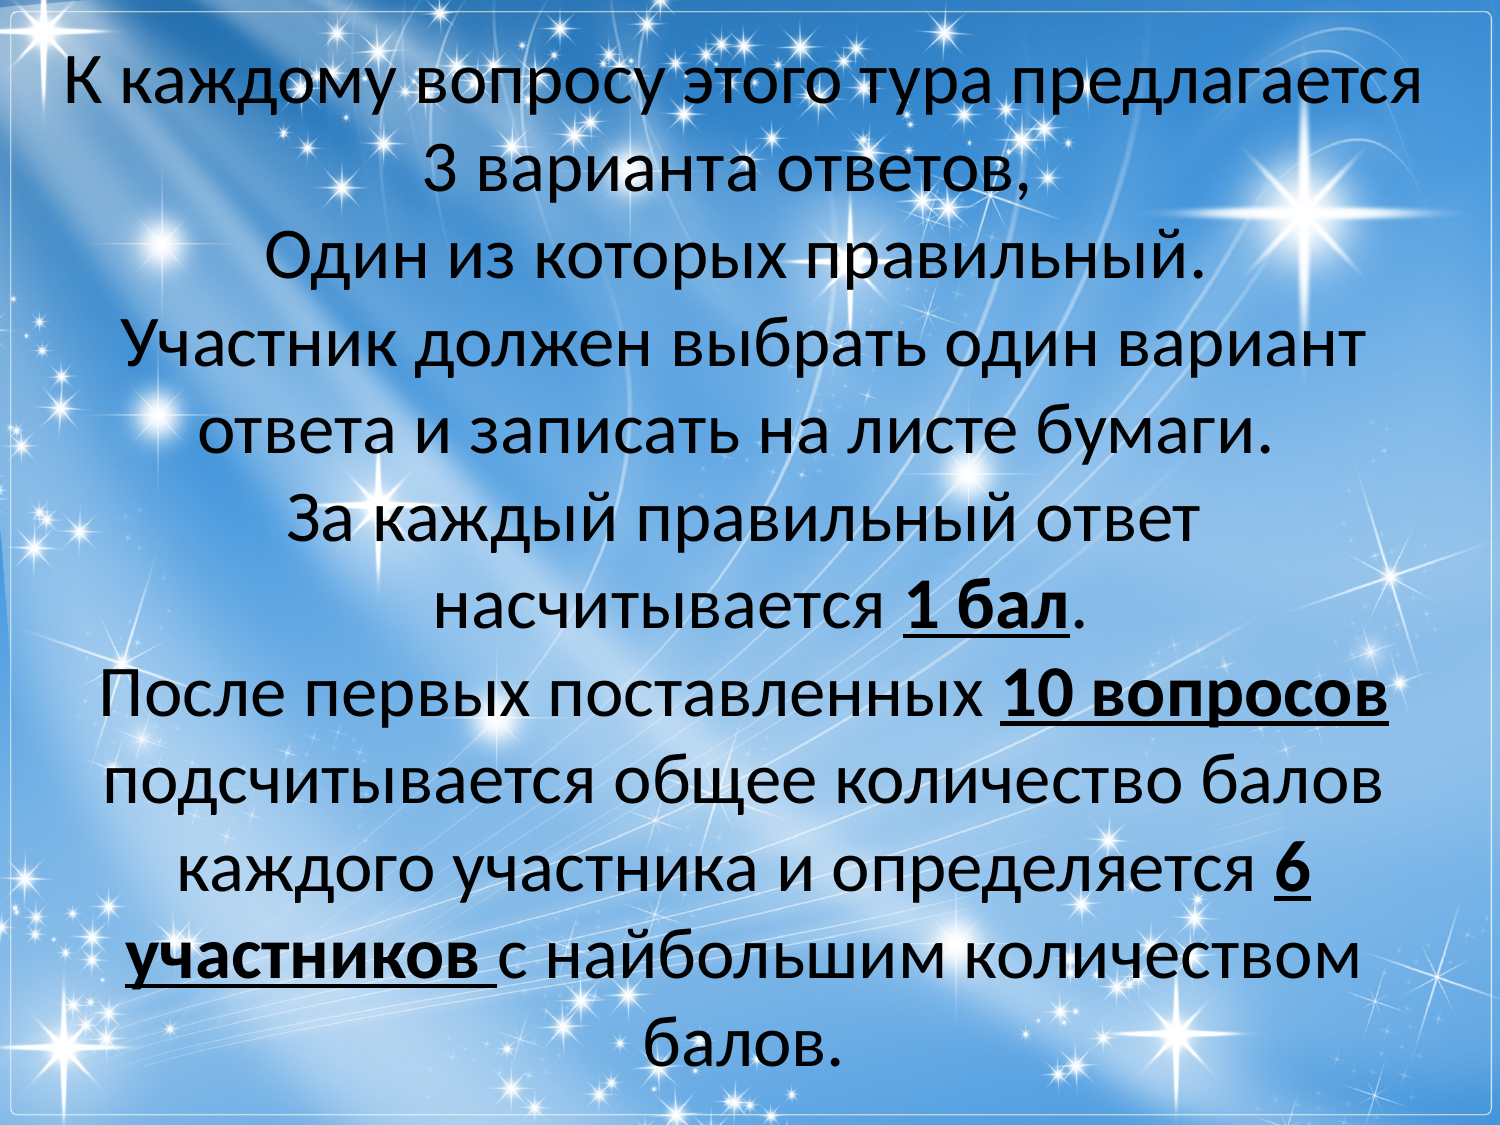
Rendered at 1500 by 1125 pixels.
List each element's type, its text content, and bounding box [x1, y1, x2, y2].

text_box К каждому вопросу этого тура предлагается 3 варианта ответов, Один из которых правильный. Участник должен выбрать один вариант ответа и записать на листе бумаги. За каждый правильный ответ насчитывается 1 бал. После первых поставленных 10 вопросов подсчитывается общее количество балов каждого участника и определяется 6 участников с найбольшим количеством балов. [23, 23, 1465, 1089]
picture [0, 0, 1500, 1125]
